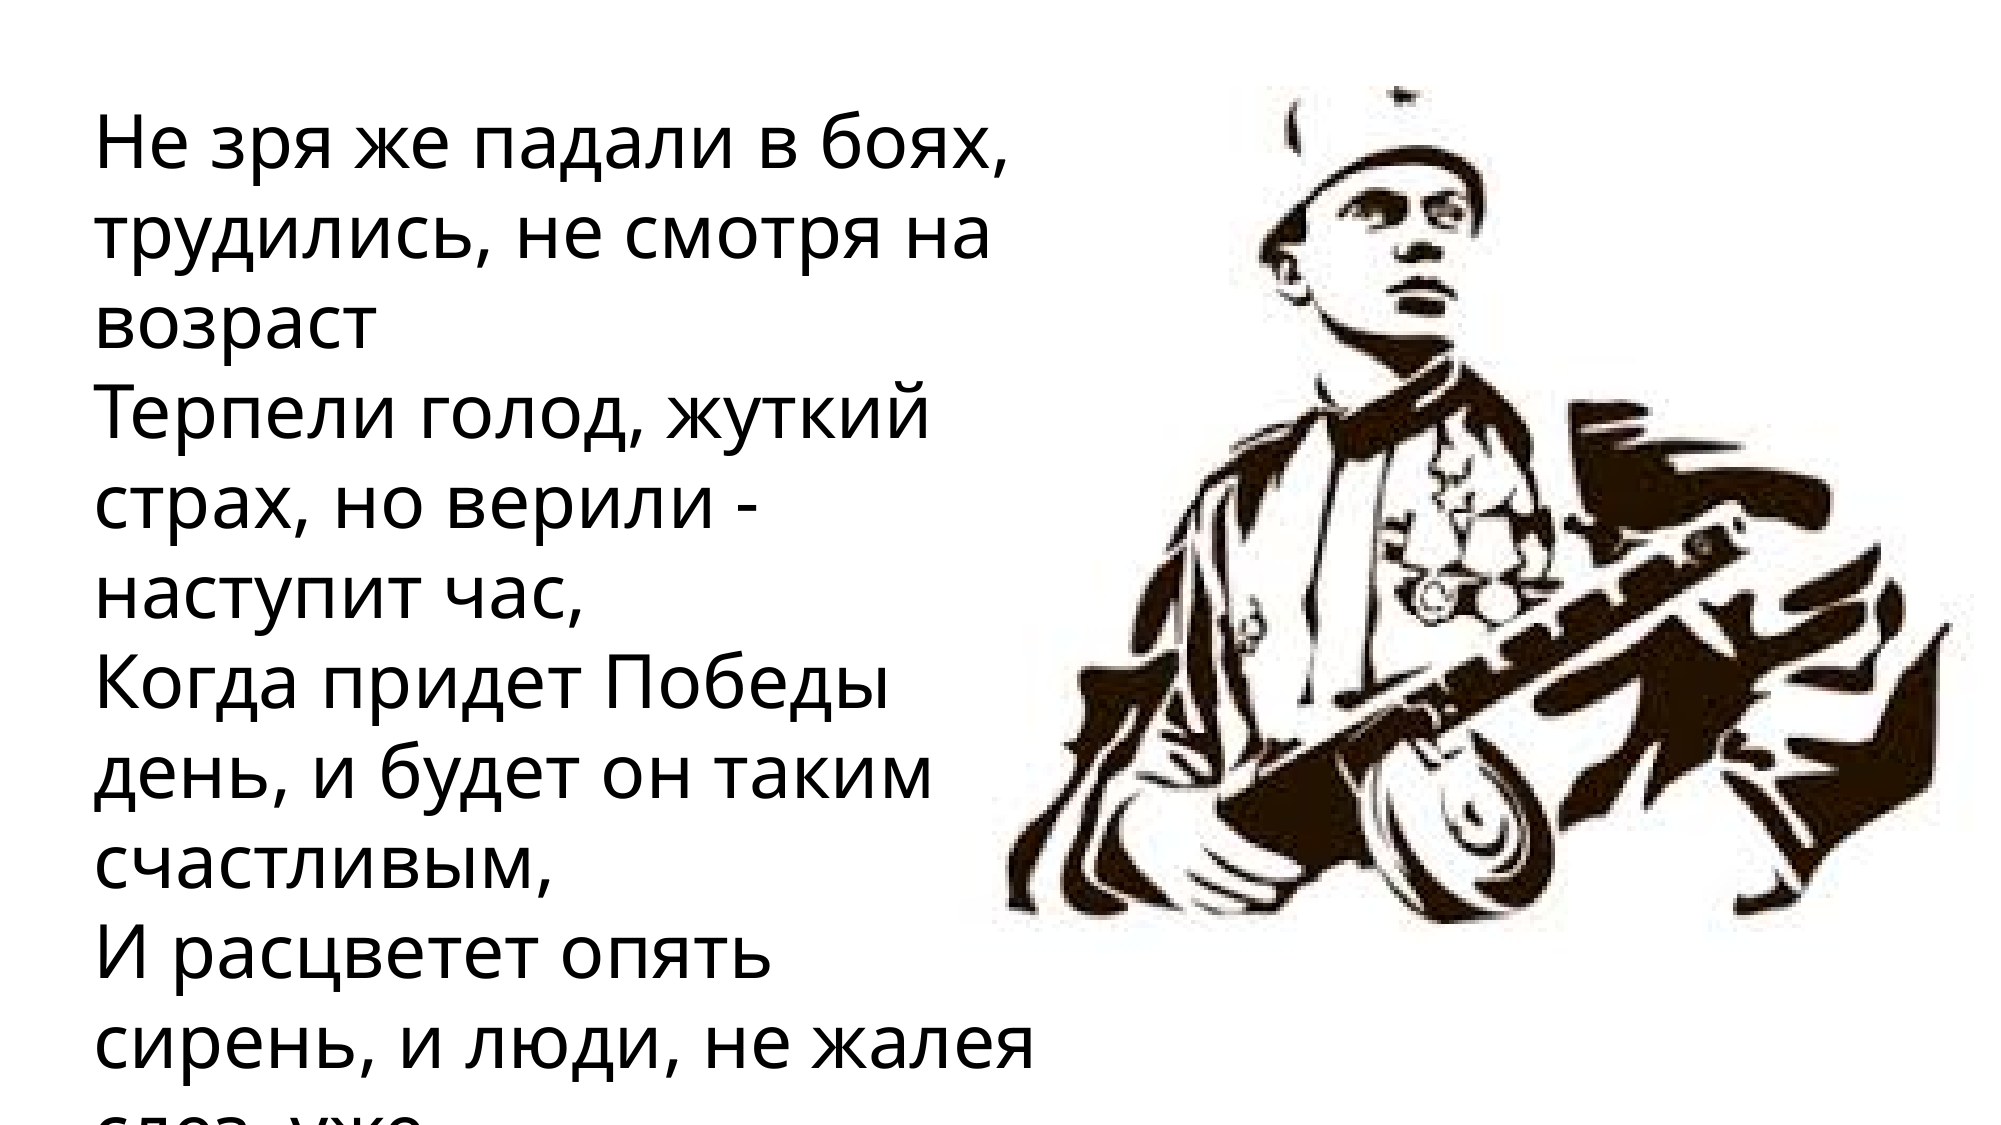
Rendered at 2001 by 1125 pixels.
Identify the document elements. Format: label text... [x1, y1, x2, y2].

text_box Не зря же падали в боях, трудились, не смотря на возраст Терпели голод, жуткий страх, но верили - наступит час, Когда придет Победы день, и будет он таким счастливым, И расцветет опять сирень, и люди, не жалея слез, уже от счастья будут плакать. За нашу жизнь, покой – СПАСИБО [78, 86, 1079, 1125]
picture [959, 86, 2000, 954]
